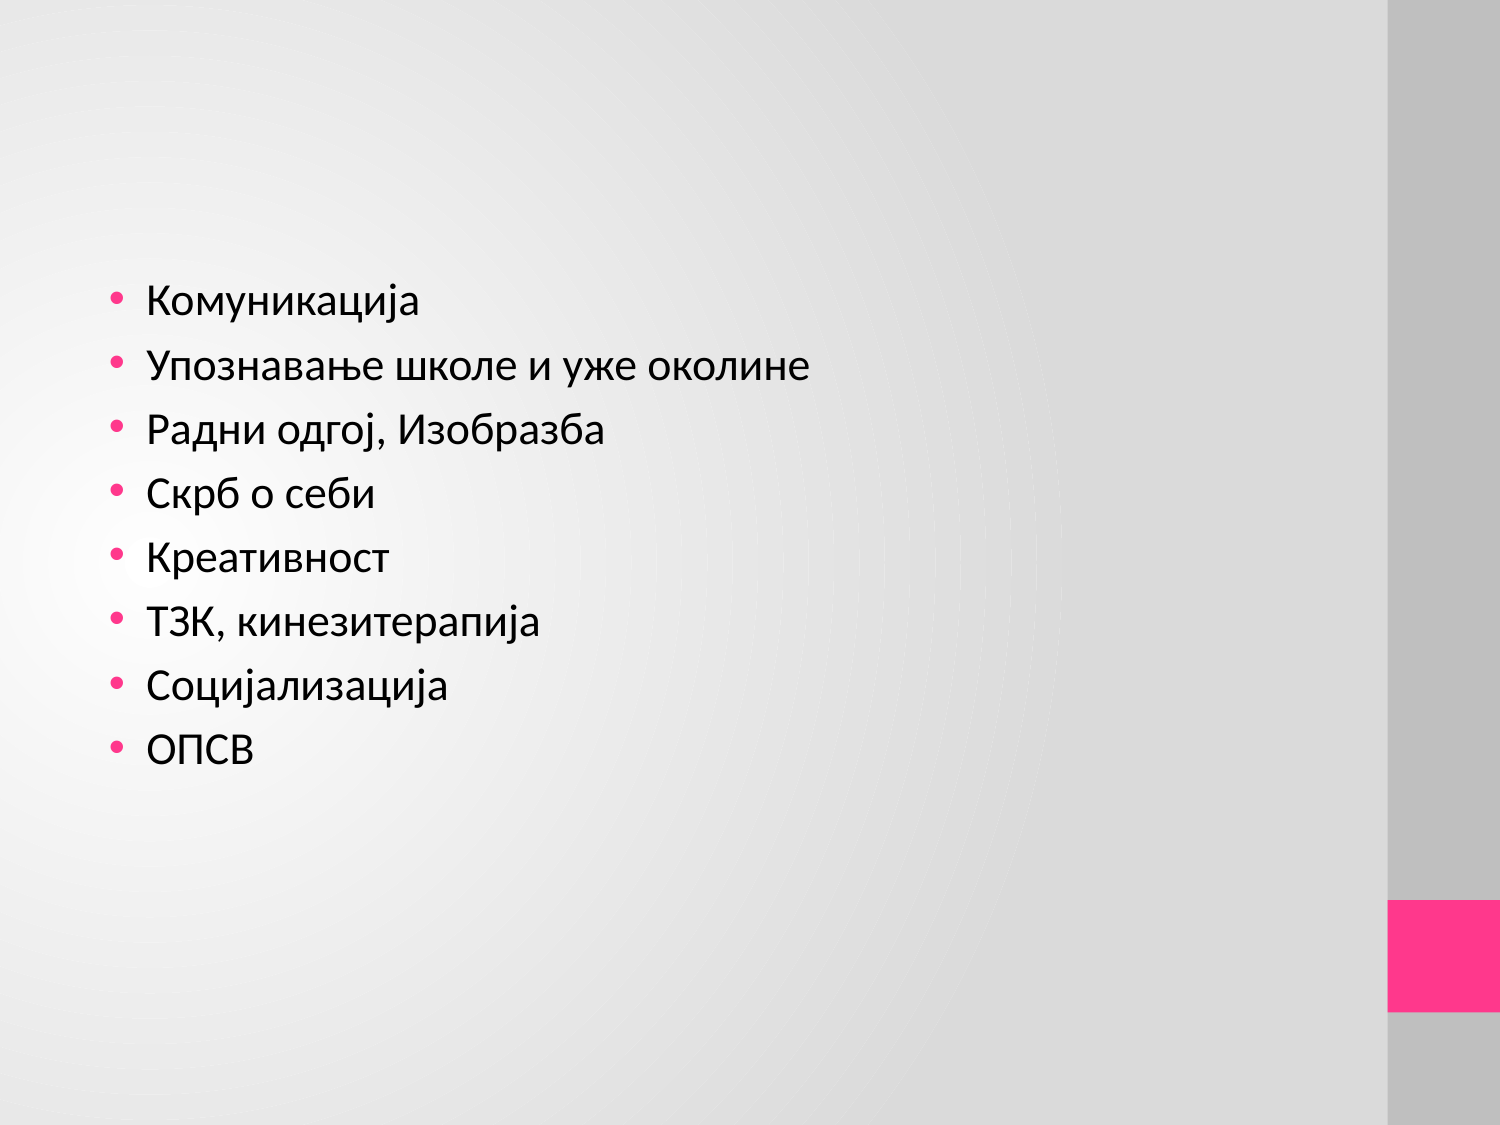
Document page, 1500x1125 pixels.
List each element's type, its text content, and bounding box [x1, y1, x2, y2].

list Комуникација Упознавање школе и уже околине Радни одгој, Изобразба Скрб о себи Креативност ТЗК, кинезитерапија Социјализација ОПСВ [75, 262, 1325, 1050]
